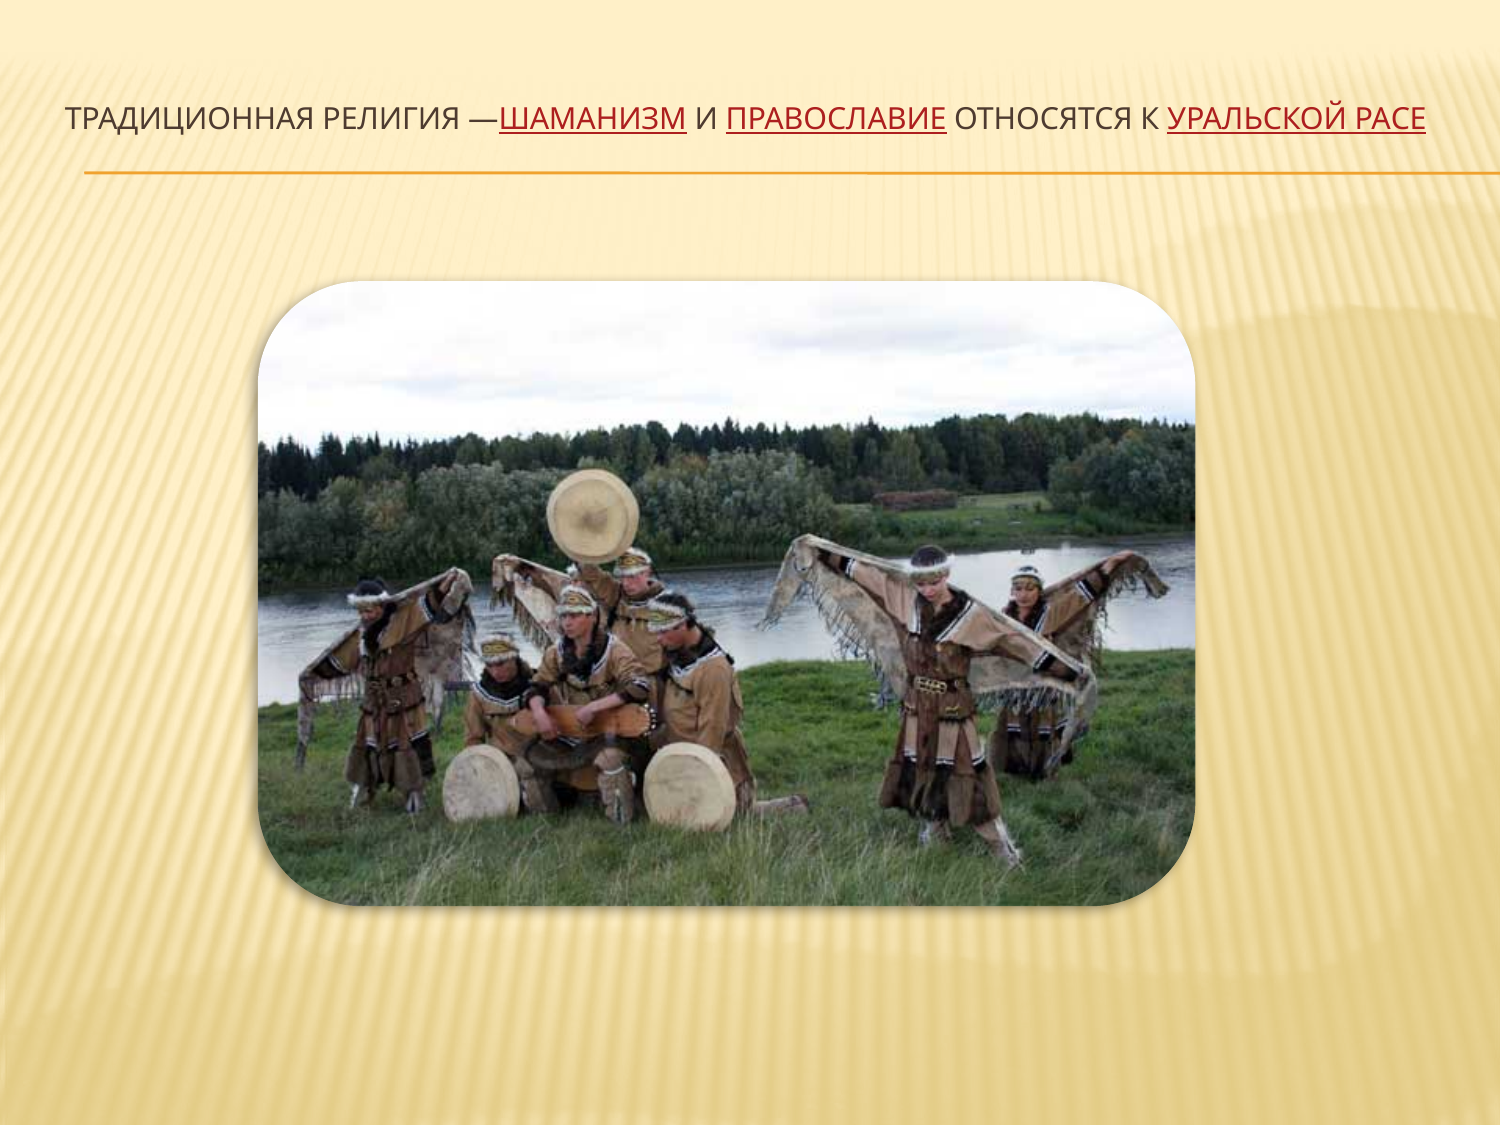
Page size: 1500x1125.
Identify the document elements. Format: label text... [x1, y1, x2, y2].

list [257, 280, 1196, 907]
title Традиционная религия —шаманизм и православие Относятся к уральской расе [50, 75, 1475, 213]
